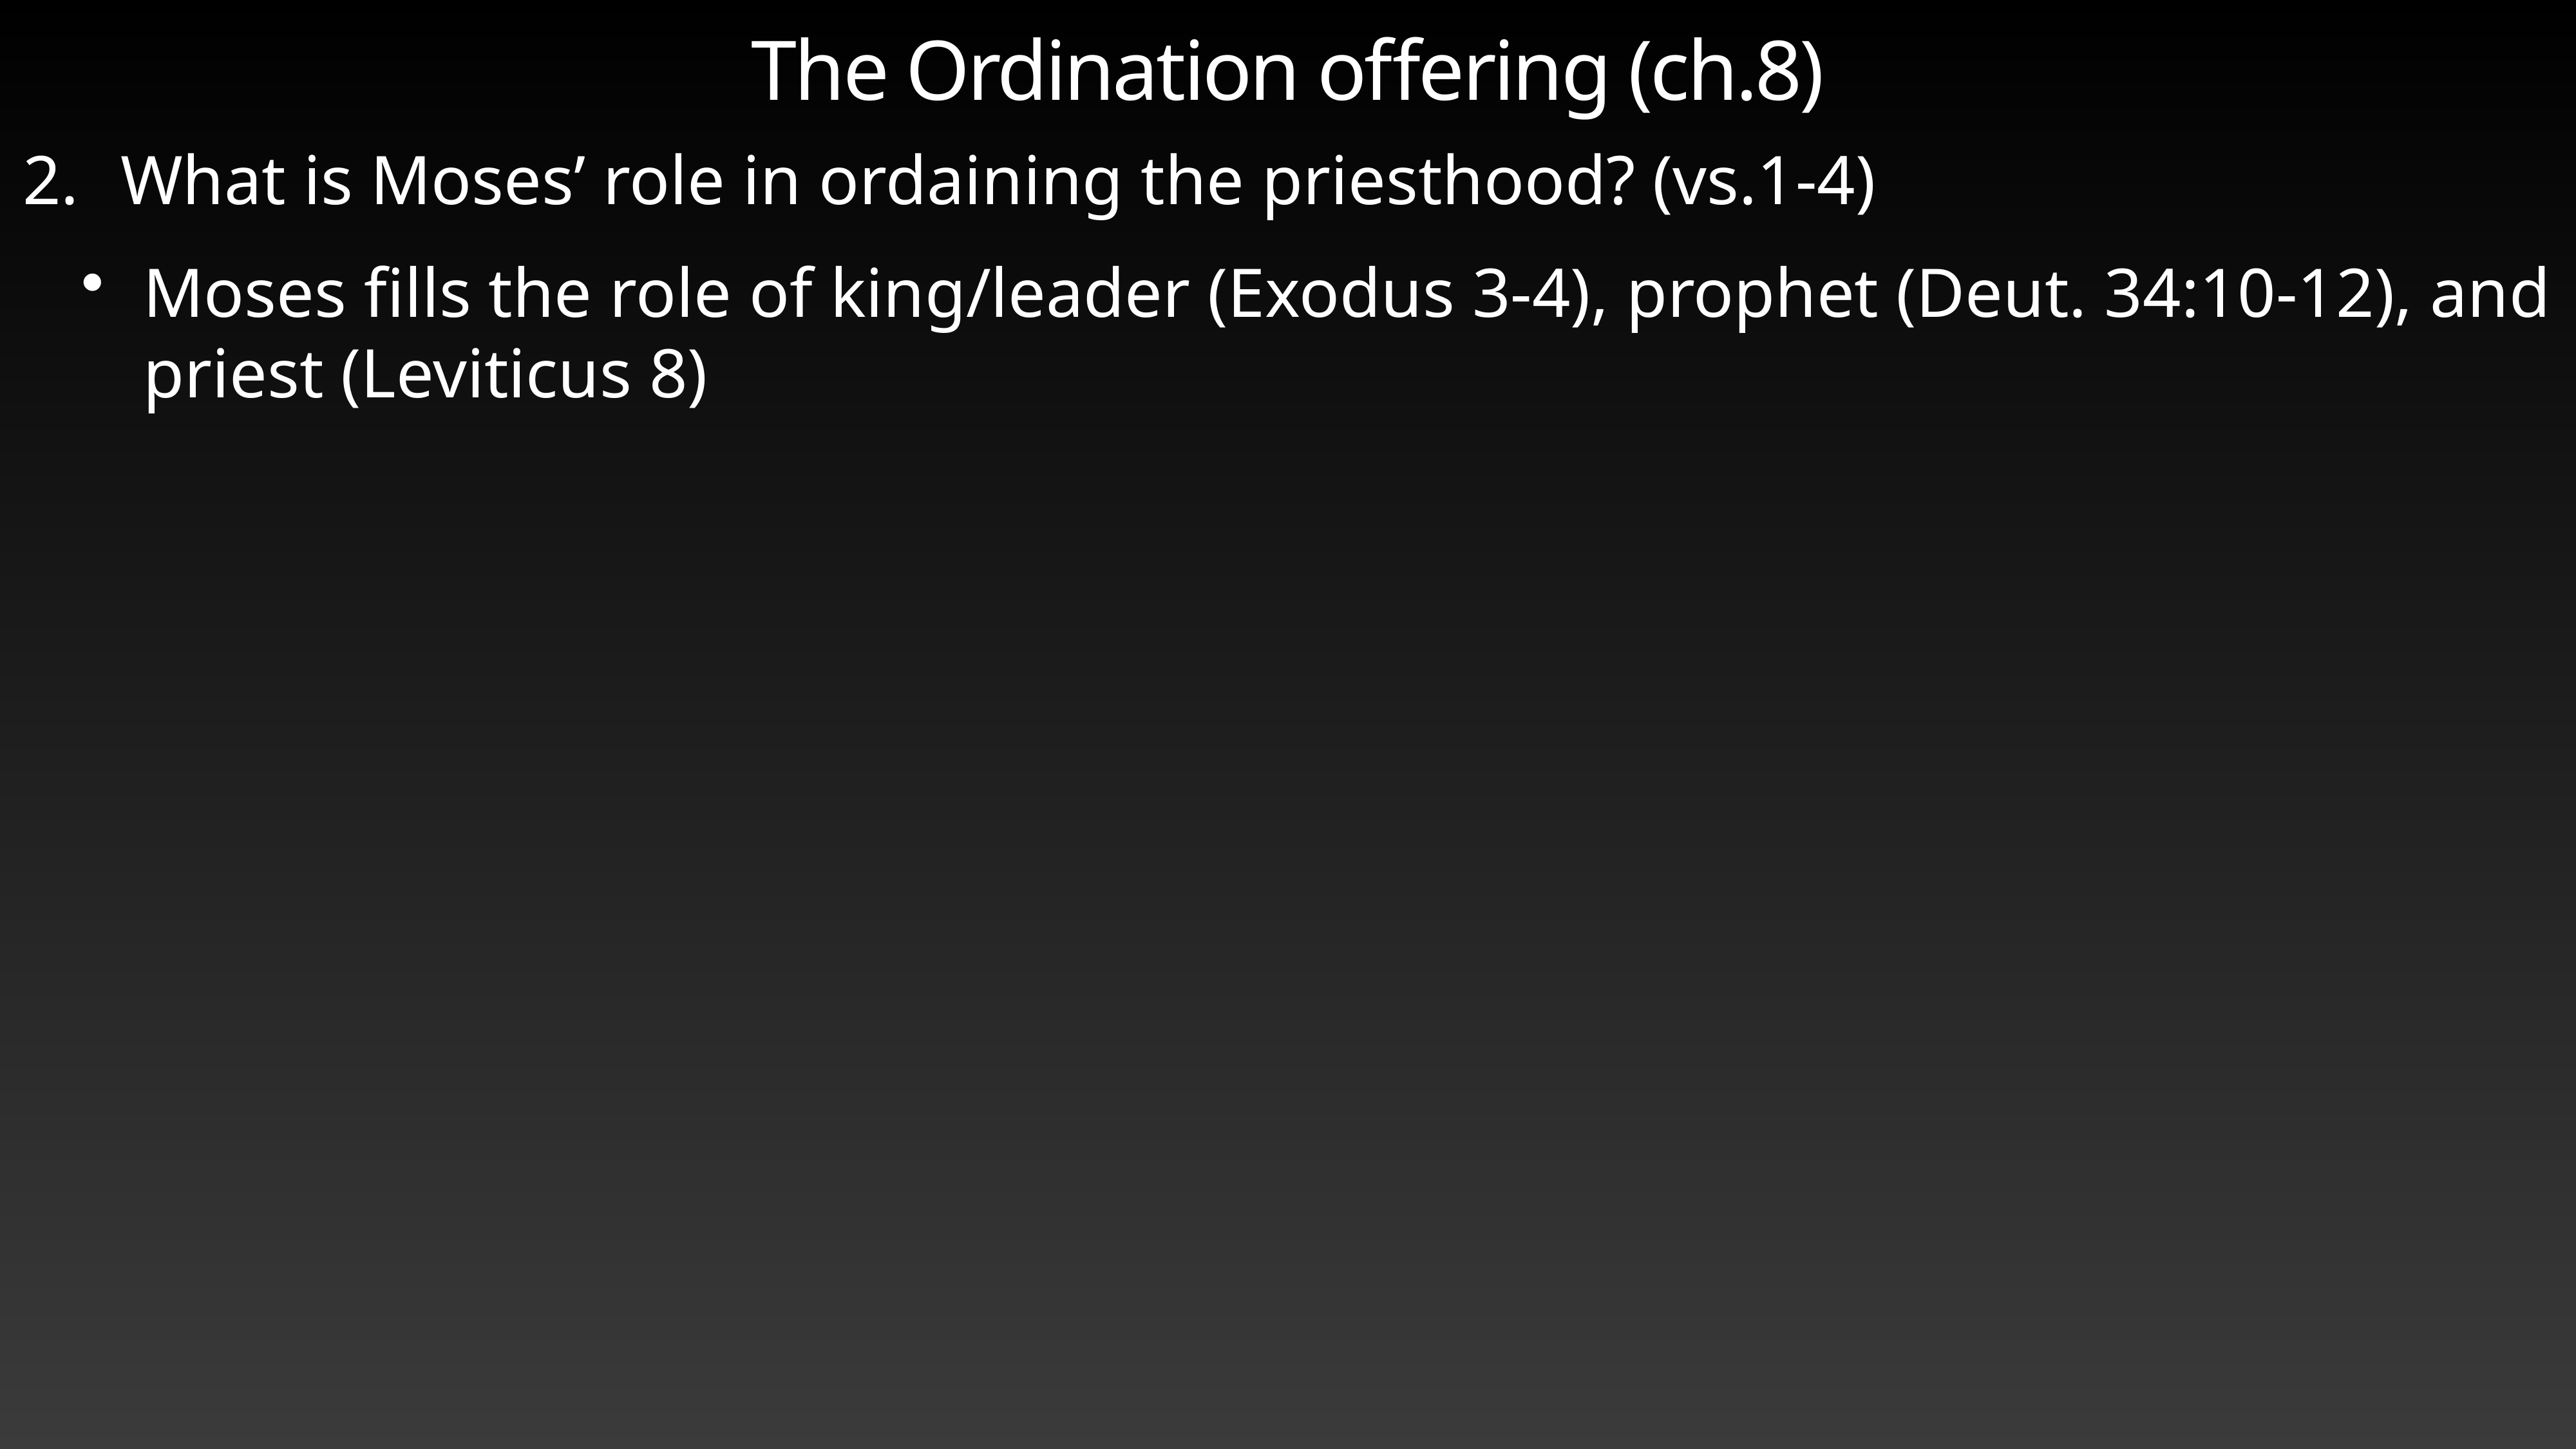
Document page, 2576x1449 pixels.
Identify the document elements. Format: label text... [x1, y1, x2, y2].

list What is Moses’ role in ordaining the priesthood? (vs.1-4) Moses fills the role of king/leader (Exodus 3-4), prophet (Deut. 34:10-12), and priest (Leviticus 8) [17, 131, 2559, 1441]
title The Ordination offering (ch.8) [0, 1, 2576, 122]
